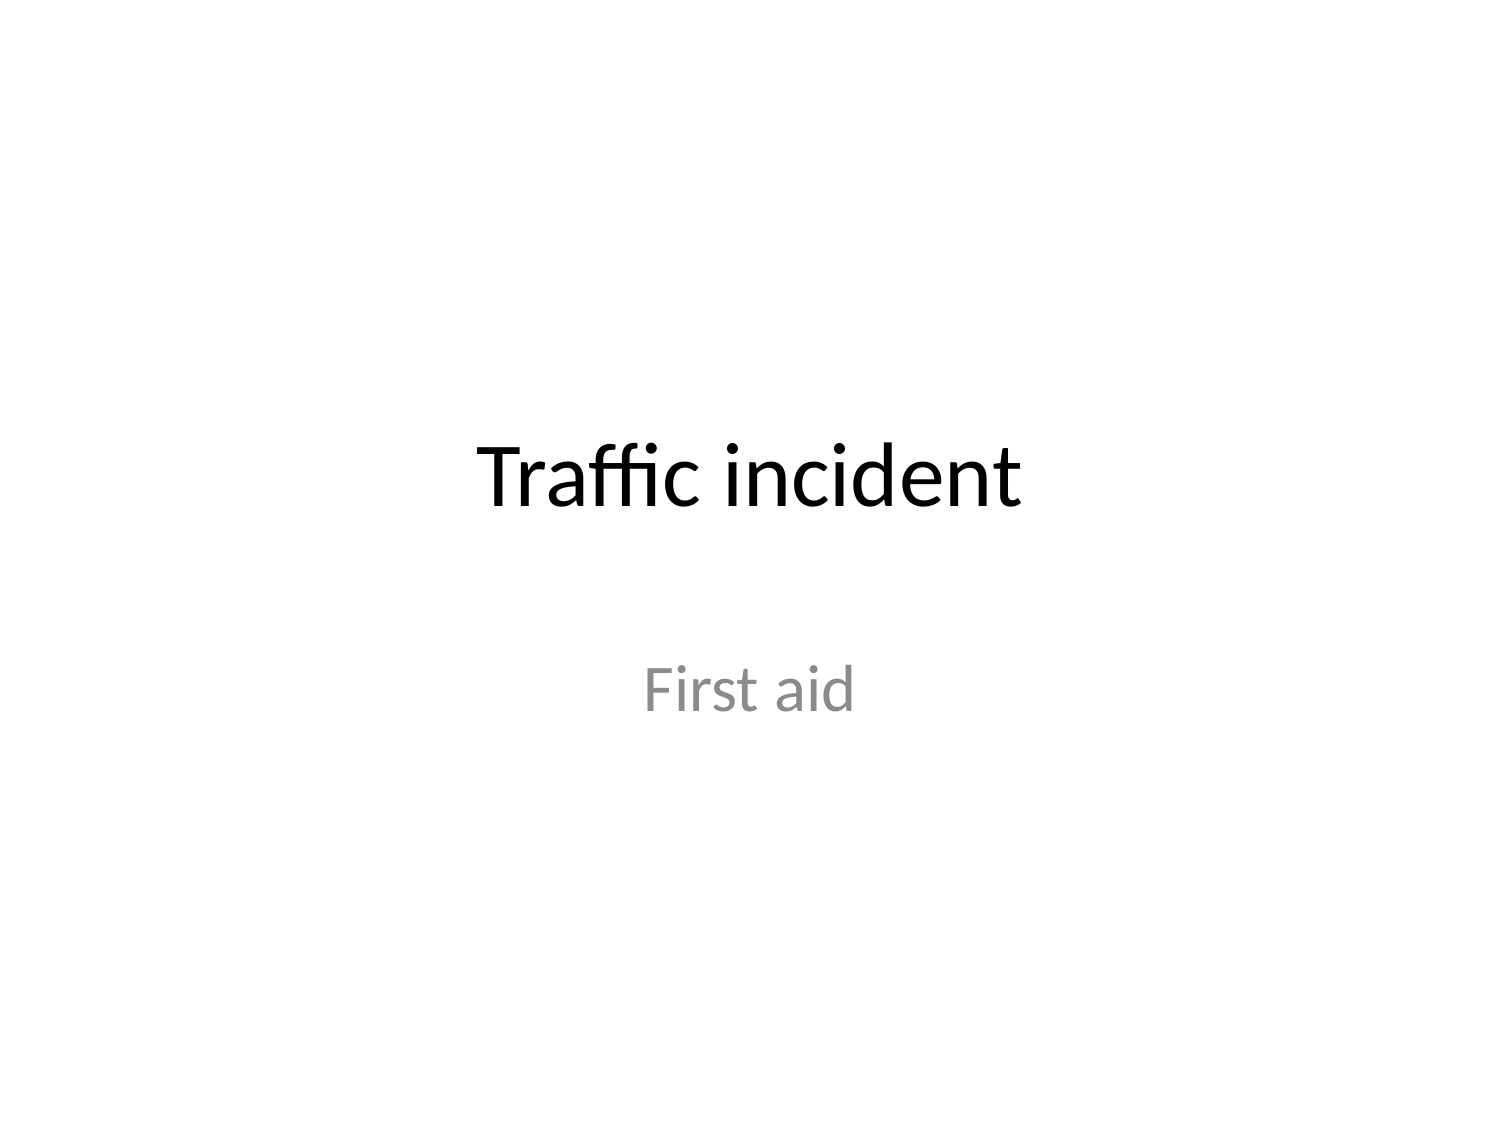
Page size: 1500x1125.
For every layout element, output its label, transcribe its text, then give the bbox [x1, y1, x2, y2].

title Traffic incident [112, 349, 1388, 591]
subtitle First aid [225, 637, 1275, 925]
